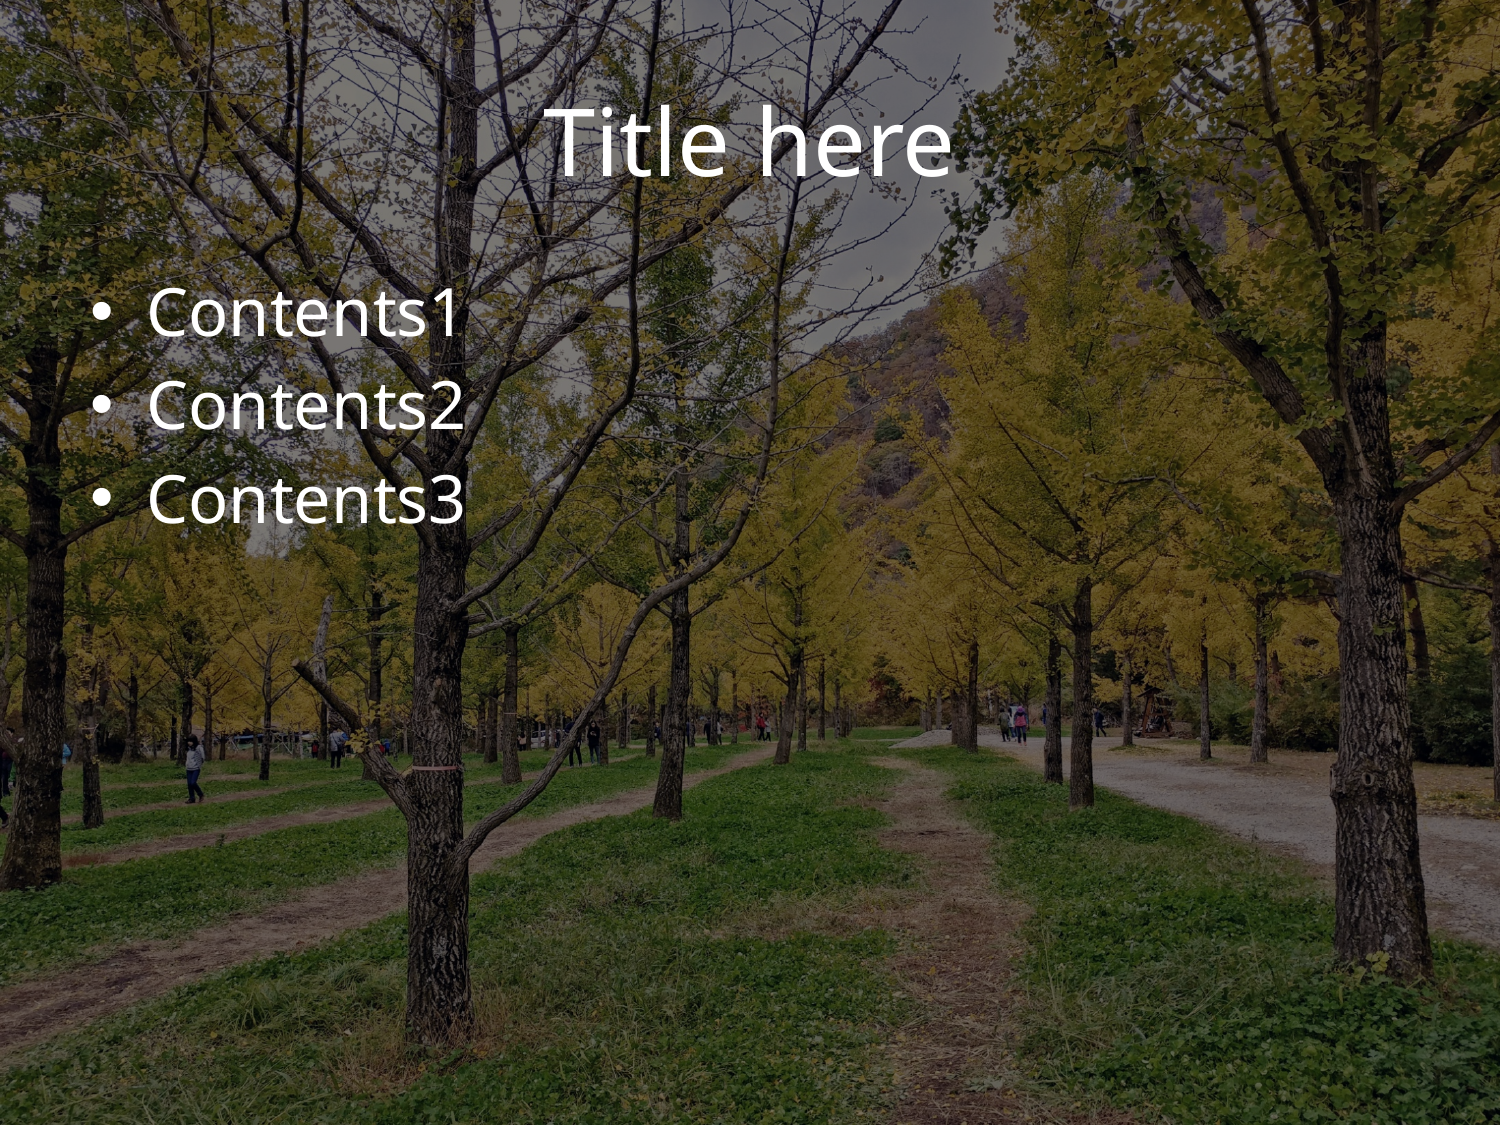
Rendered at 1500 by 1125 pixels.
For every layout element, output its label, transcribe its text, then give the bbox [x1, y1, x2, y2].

text_box [0, 0, 1500, 1125]
title Title here [75, 45, 1425, 233]
list Contents1 Contents2 Contents3 [75, 262, 1425, 1005]
